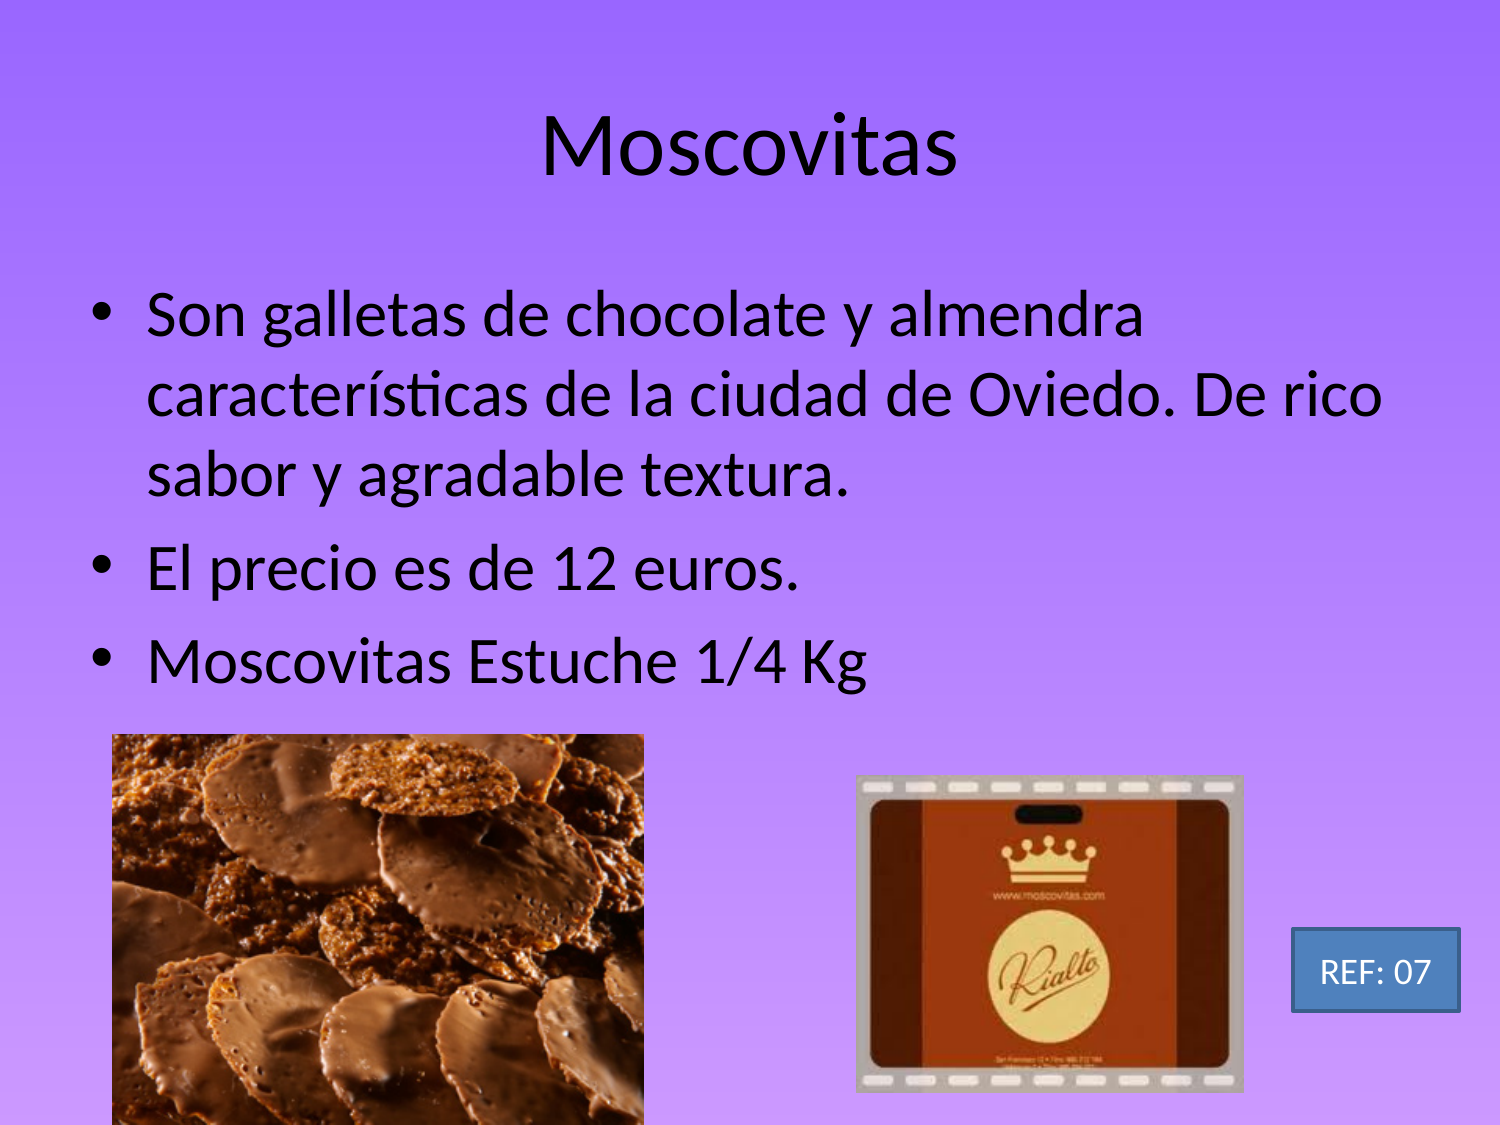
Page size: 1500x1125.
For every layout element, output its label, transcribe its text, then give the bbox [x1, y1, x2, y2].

title Moscovitas [75, 45, 1425, 233]
list Son galletas de chocolate y almendra características de la ciudad de Oviedo. De rico sabor y agradable textura. El precio es de 12 euros. Moscovitas Estuche 1/4 Kg [75, 262, 1425, 1005]
picture [855, 774, 1244, 1093]
text_box REF: 07 [1291, 927, 1461, 1013]
picture [111, 734, 644, 1125]
